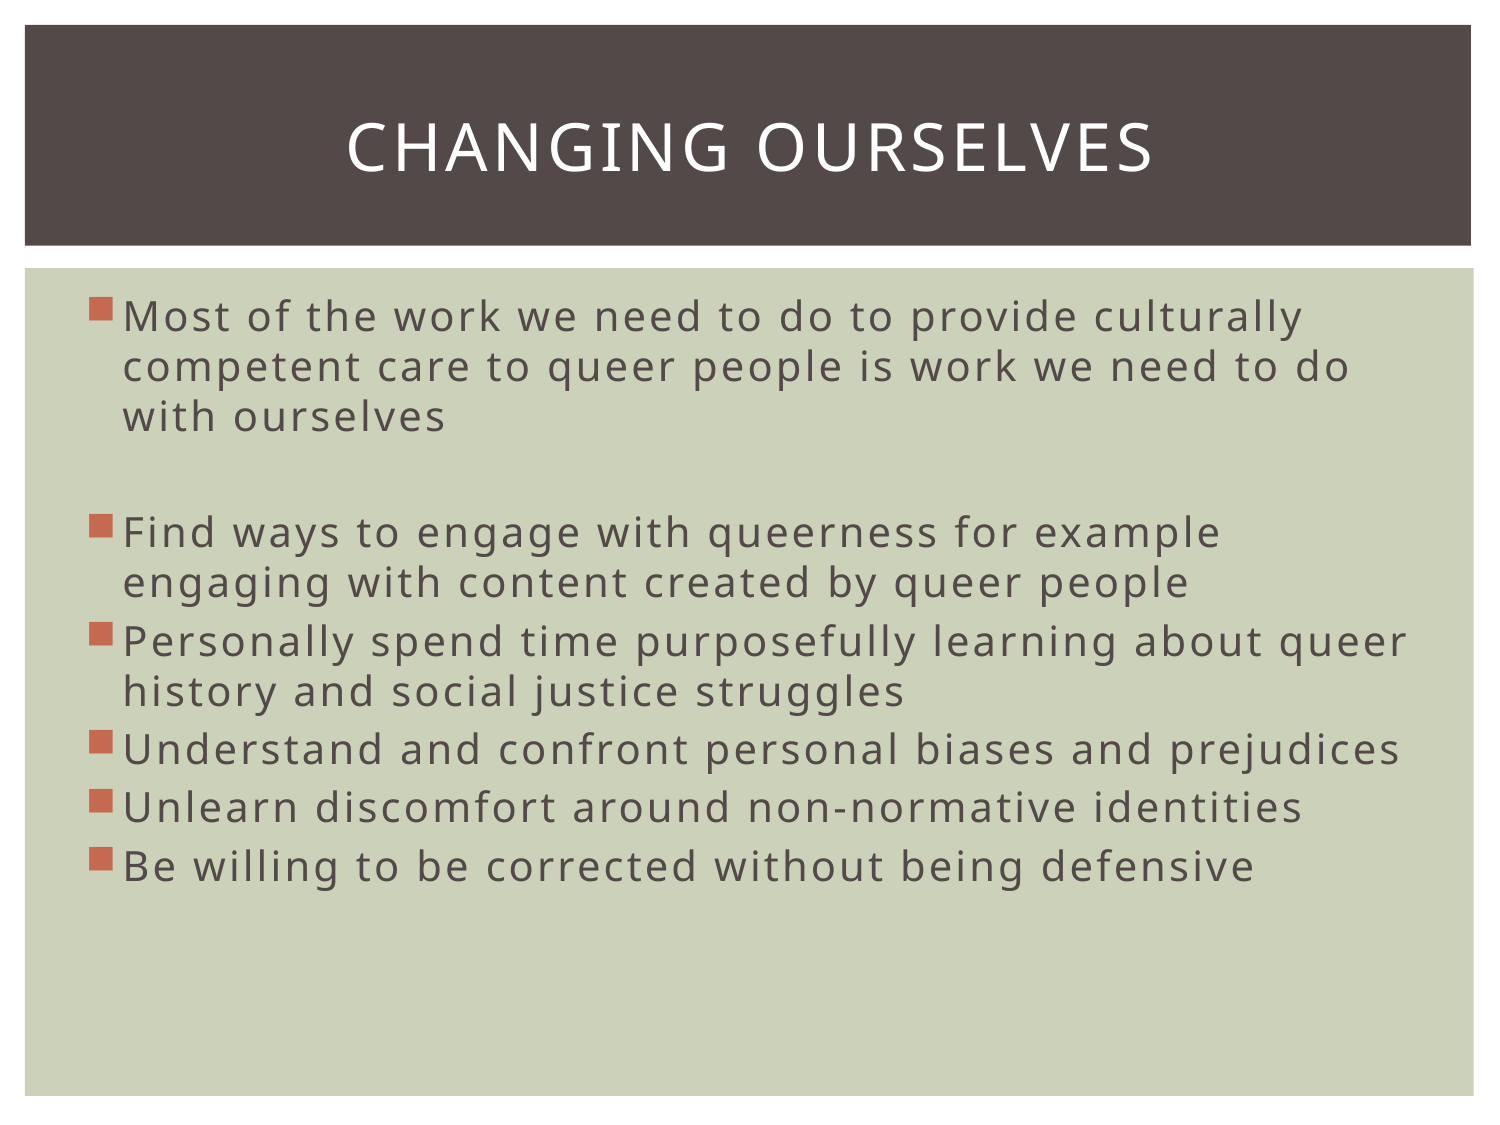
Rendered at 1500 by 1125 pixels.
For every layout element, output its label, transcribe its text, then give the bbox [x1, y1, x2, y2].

title Changing ourselves [62, 58, 1438, 232]
list Most of the work we need to do to provide culturally competent care to queer people is work we need to do with ourselves Find ways to engage with queerness for example engaging with content created by queer people Personally spend time purposefully learning about queer history and social justice struggles Understand and confront personal biases and prejudices Unlearn discomfort around non-normative identities Be willing to be corrected without being defensive [62, 281, 1442, 1005]
